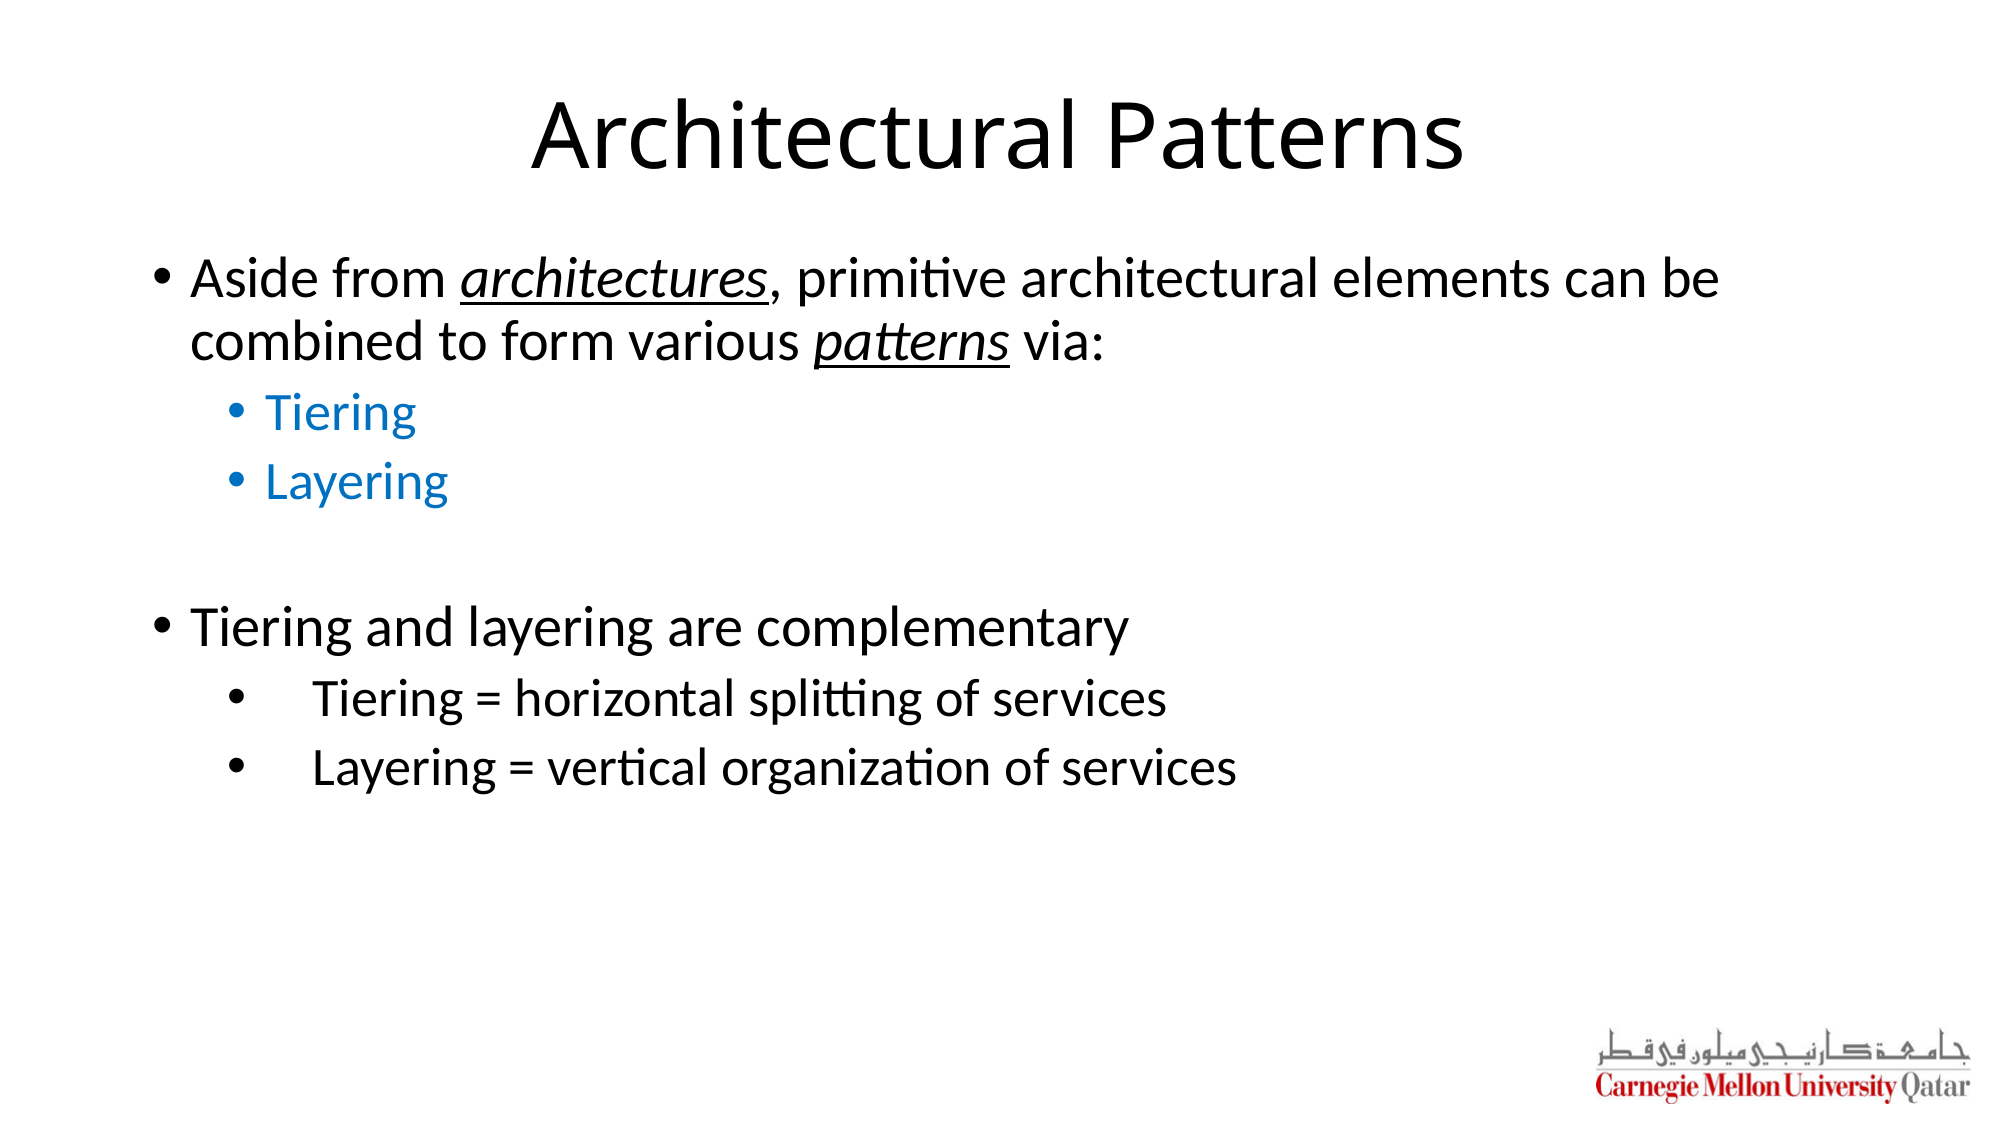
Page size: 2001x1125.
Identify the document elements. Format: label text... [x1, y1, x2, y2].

picture [1596, 1027, 1971, 1104]
list Aside from architectures, primitive architectural elements can be combined to form various patterns via: Tiering Layering Tiering and layering are complementary Tiering = horizontal splitting of services Layering = vertical organization of services [138, 239, 1838, 983]
title Architectural Patterns [324, 52, 1675, 226]
